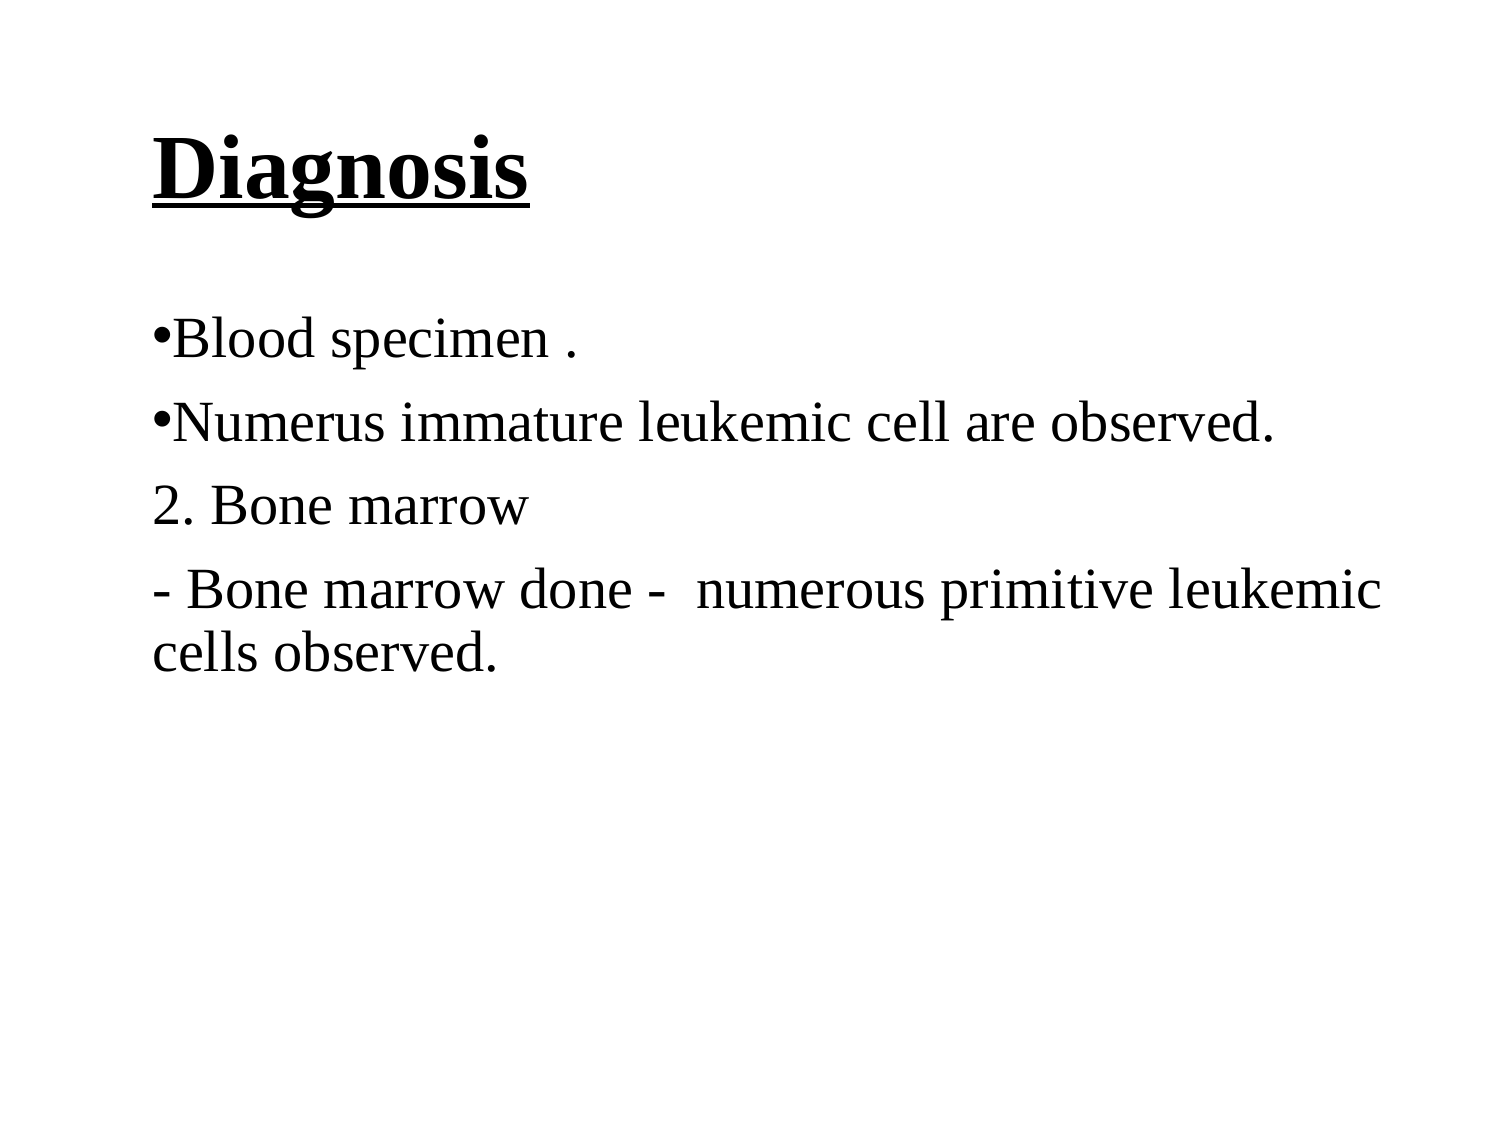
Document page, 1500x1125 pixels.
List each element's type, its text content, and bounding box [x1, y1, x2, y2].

title Diagnosis [137, 59, 1500, 278]
list Blood specimen . Numerus immature leukemic cell are observed. 2. Bone marrow - Bone marrow done - numerous primitive leukemic cells observed. [137, 299, 1483, 1014]
